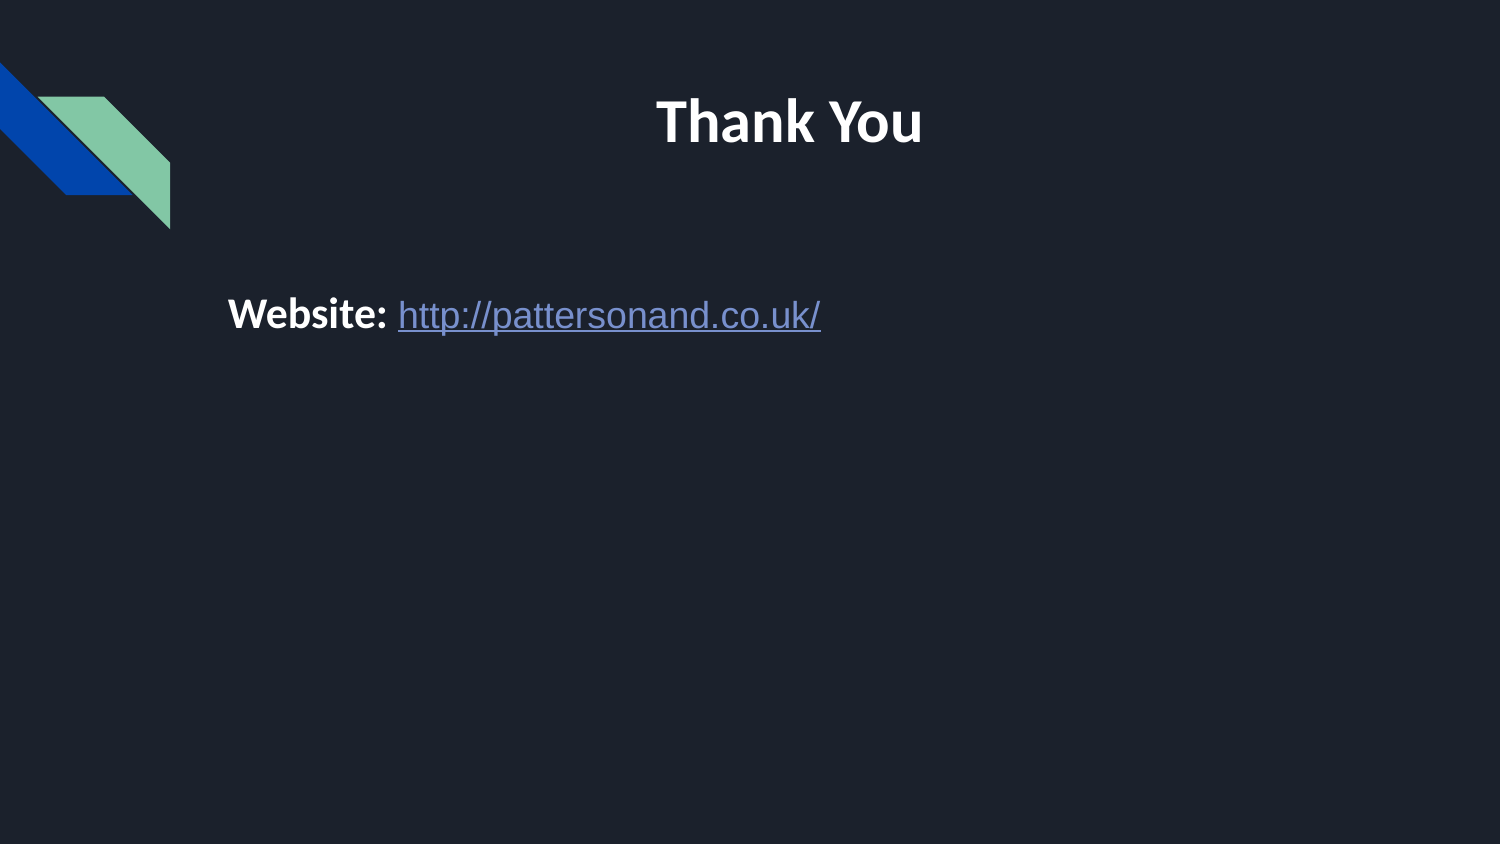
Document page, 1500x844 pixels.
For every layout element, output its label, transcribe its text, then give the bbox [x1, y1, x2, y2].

title Thank You [212, 64, 1368, 215]
list Website: http://pattersonand.co.uk/ [212, 261, 1368, 739]
